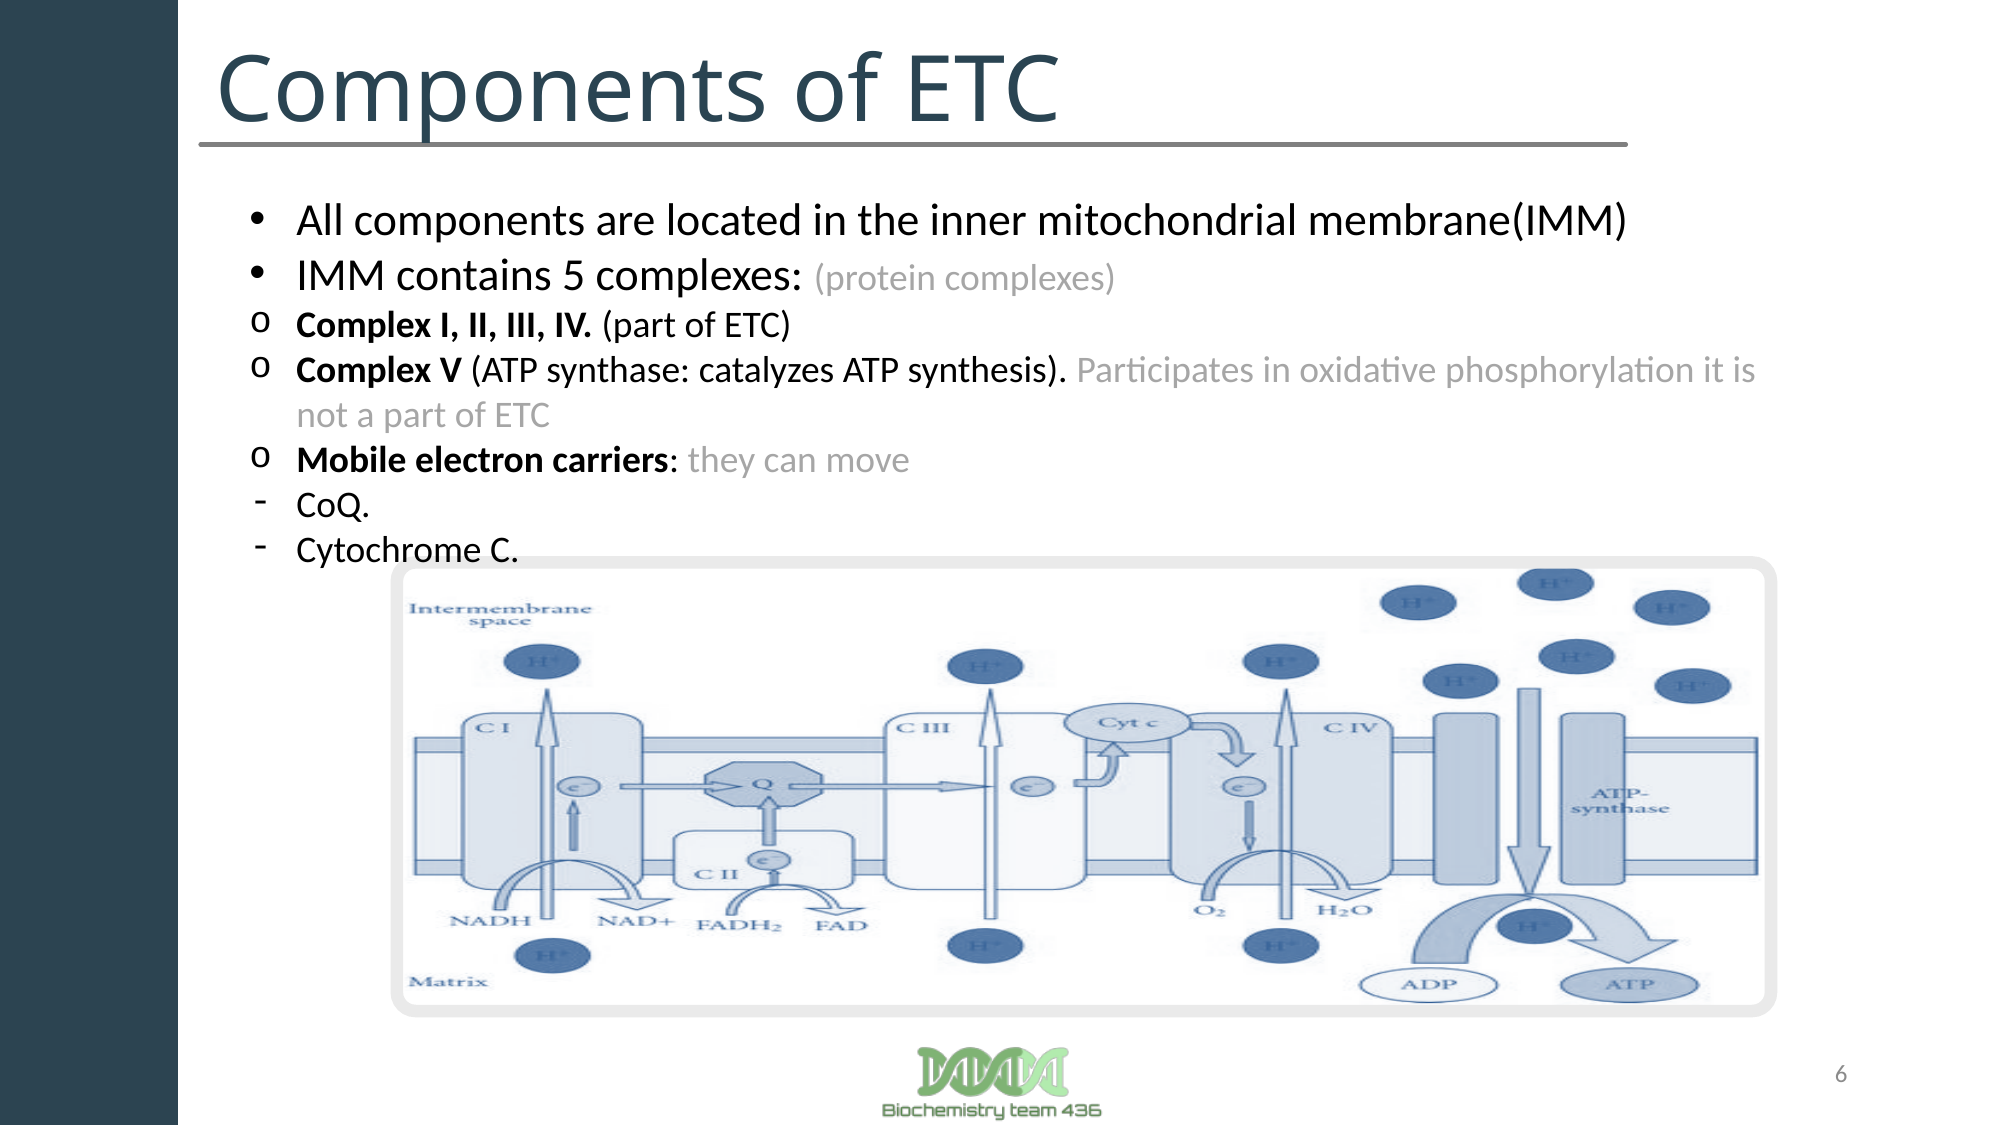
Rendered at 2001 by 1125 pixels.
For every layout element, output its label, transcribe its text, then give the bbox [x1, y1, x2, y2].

text_box [0, 0, 179, 1125]
slide_number 6 [1412, 1042, 1863, 1103]
title Components of ETC [200, 7, 1726, 178]
text_box All components are located in the inner mitochondrial membrane(IMM) IMM contains 5 complexes: (protein complexes) Complex I, II, III, IV. (part of ETC) Complex V (ATP synthase: catalyzes ATP synthesis). Participates in oxidative phosphorylation it is not a part of ETC Mobile electron carriers: they can move CoQ. Cytochrome C. [234, 182, 1801, 712]
picture [396, 562, 1771, 1125]
